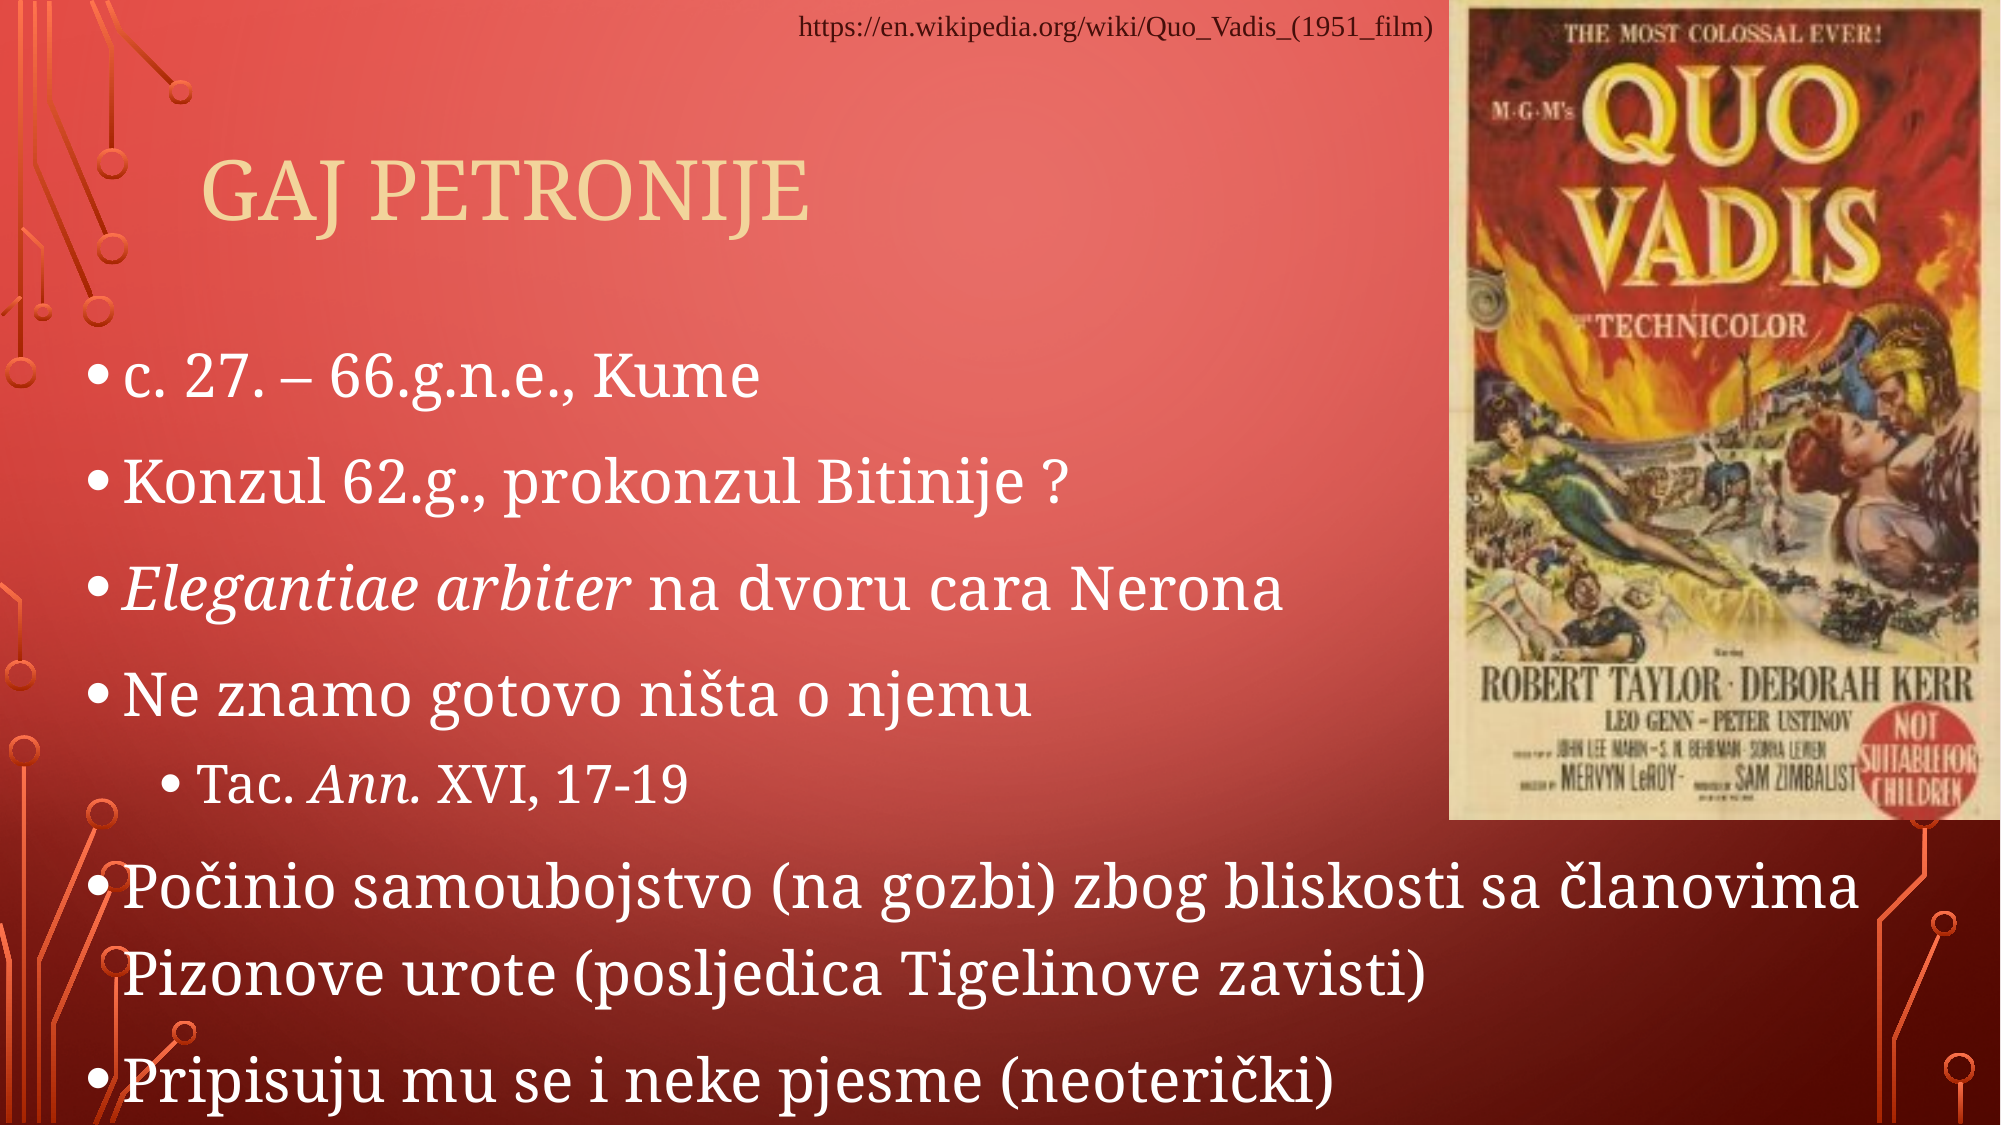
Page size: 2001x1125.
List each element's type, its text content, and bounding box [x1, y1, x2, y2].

picture [1448, 0, 2000, 821]
title Gaj Petronije [184, 72, 1448, 314]
text_box https://en.wikipedia.org/wiki/Quo_Vadis_(1951_film) [732, 0, 1448, 50]
list c. 27. – 66.g.n.e., Kume Konzul 62.g., prokonzul Bitinije ? Elegantiae arbiter na dvoru cara Nerona Ne znamo gotovo ništa o njemu Tac. Ann. XVI, 17-19 Počinio samoubojstvo (na gozbi) zbog bliskosti sa članovima Pizonove urote (posljedica Tigelinove zavisti) Pripisuju mu se i neke pjesme (neoterički) [70, 314, 1969, 1125]
